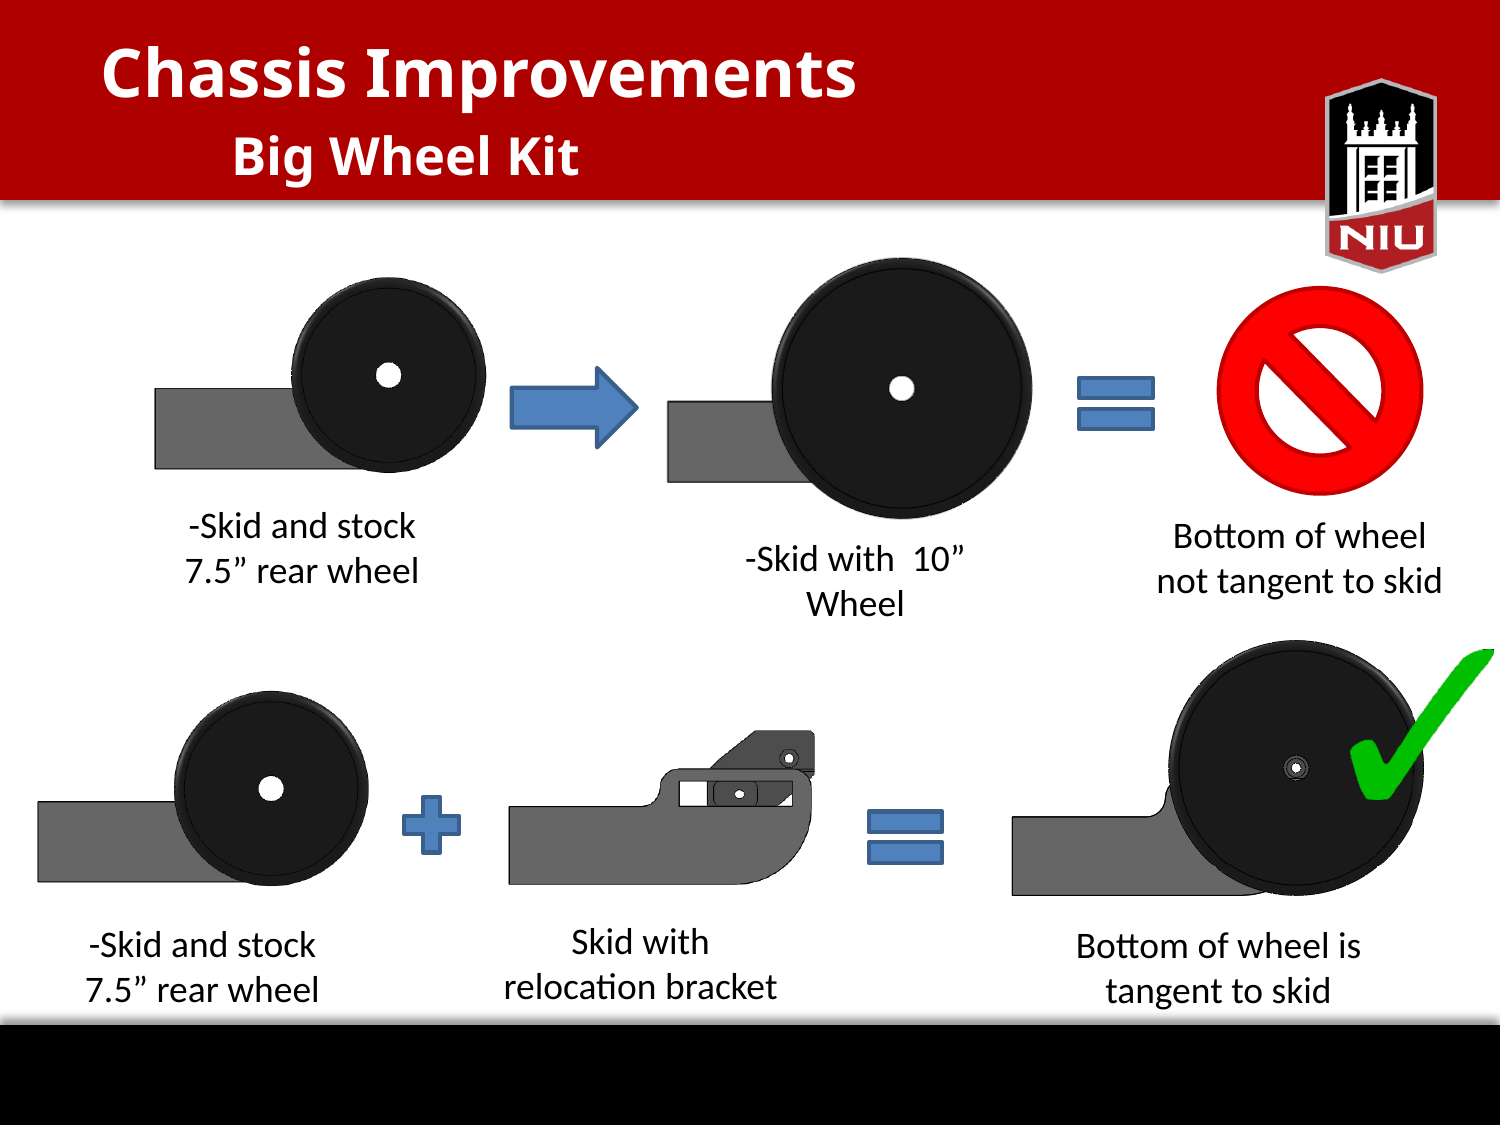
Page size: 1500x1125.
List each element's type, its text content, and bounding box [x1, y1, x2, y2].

text_box Skid with relocation bracket [478, 917, 804, 1015]
picture [999, 624, 1494, 914]
text_box Bottom of wheel not tangent to skid [1137, 503, 1463, 609]
picture [1325, 78, 1437, 274]
text_box [517, 365, 639, 450]
text_box [867, 840, 944, 865]
text_box [867, 809, 944, 834]
picture [477, 710, 844, 911]
text_box Bottom of wheel is tangent to skid [1056, 922, 1382, 1019]
text_box Chassis Improvements Big Wheel Kit [85, 22, 1324, 197]
picture [10, 667, 395, 908]
text_box -Skid and stock 7.5” rear wheel [39, 916, 365, 1018]
text_box [1077, 407, 1155, 431]
text_box [1216, 285, 1424, 496]
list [128, 253, 512, 494]
text_box -Skid with 10” Wheel [693, 541, 1018, 632]
text_box -Skid and stock 7.5” rear wheel [139, 502, 465, 599]
picture [657, 249, 1042, 533]
text_box [1077, 376, 1155, 400]
text_box [402, 795, 461, 855]
